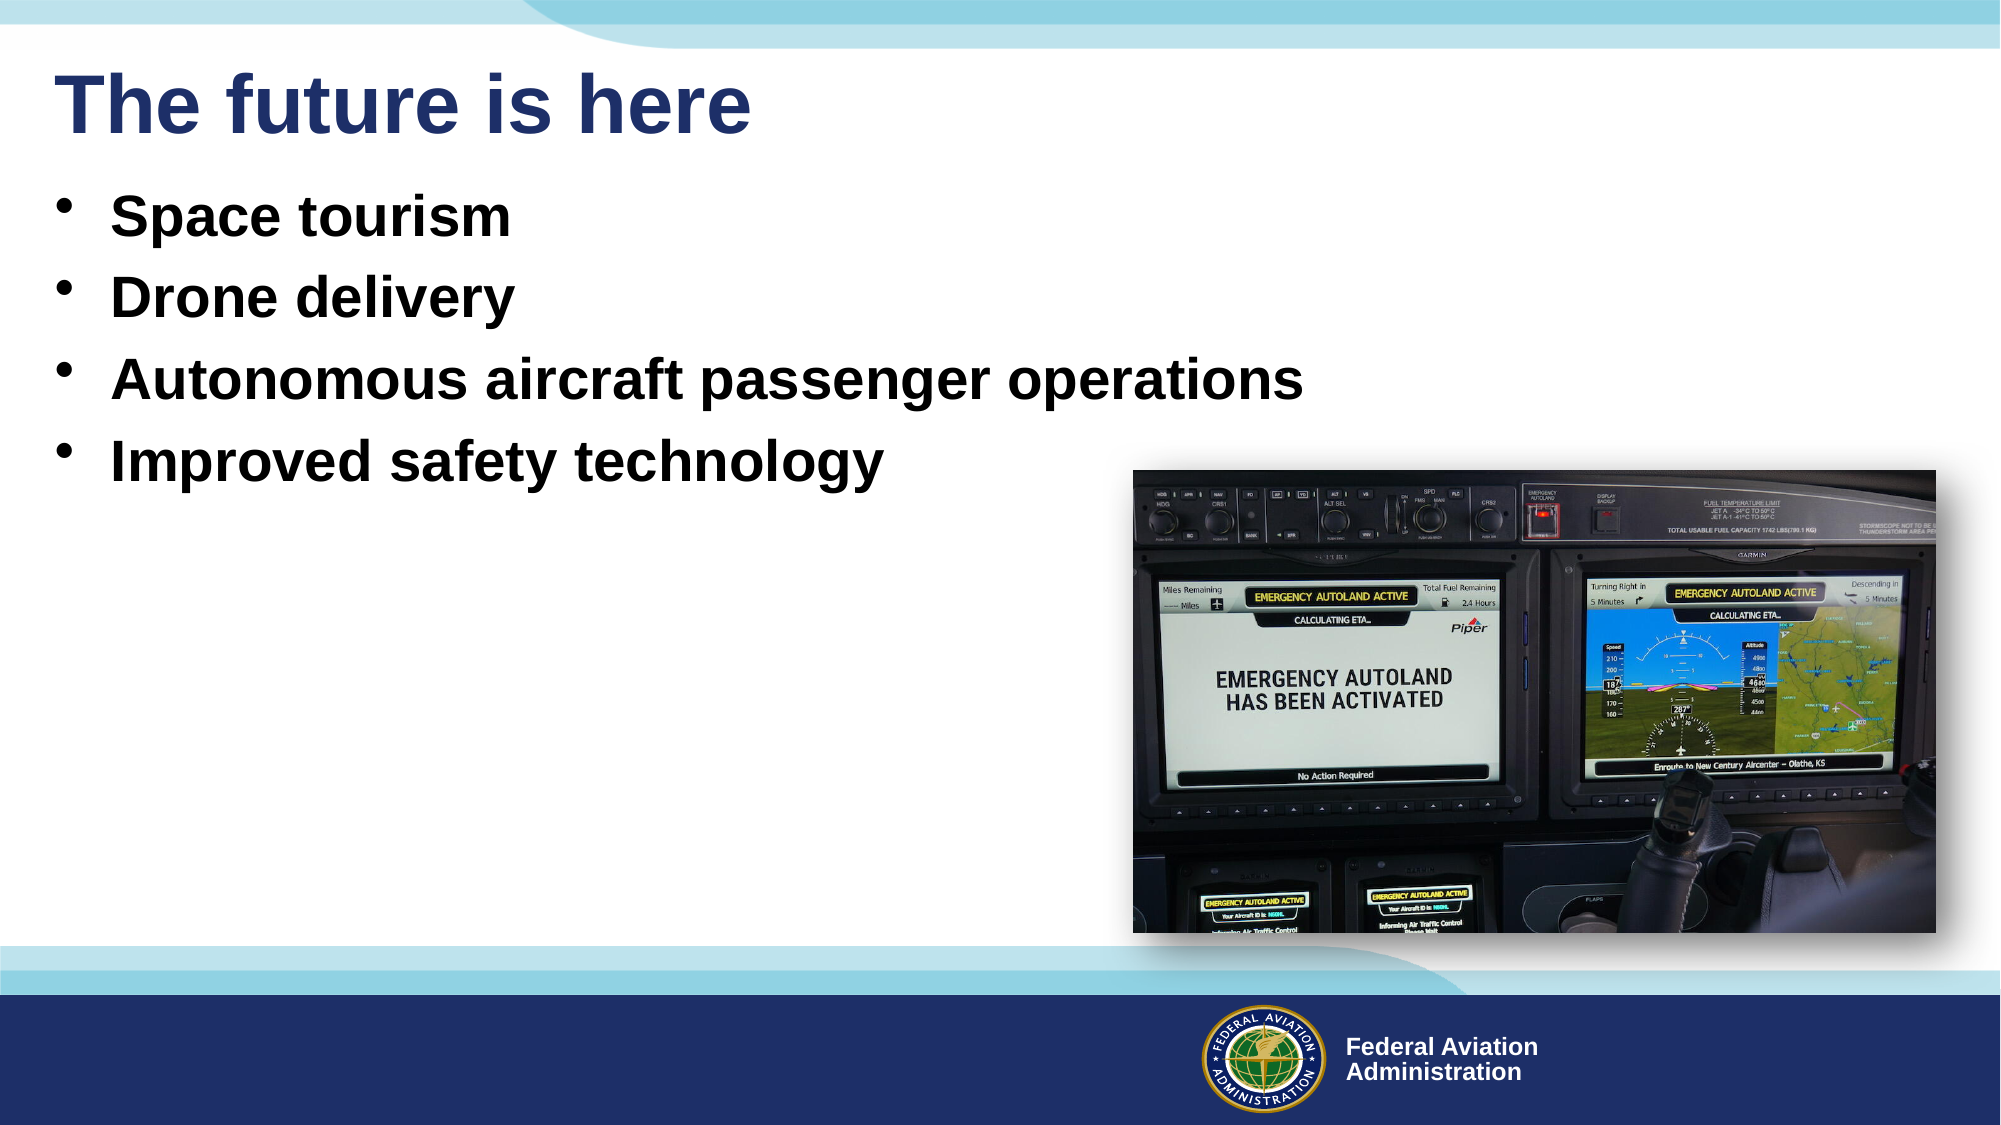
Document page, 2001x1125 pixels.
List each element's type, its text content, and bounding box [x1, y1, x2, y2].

picture [0, 0, 1999, 50]
title The future is here [39, 50, 1893, 151]
picture [0, 945, 2000, 995]
list Space tourism Drone delivery Autonomous aircraft passenger operations Improved safety technology [39, 170, 1801, 891]
picture [1132, 469, 1937, 933]
